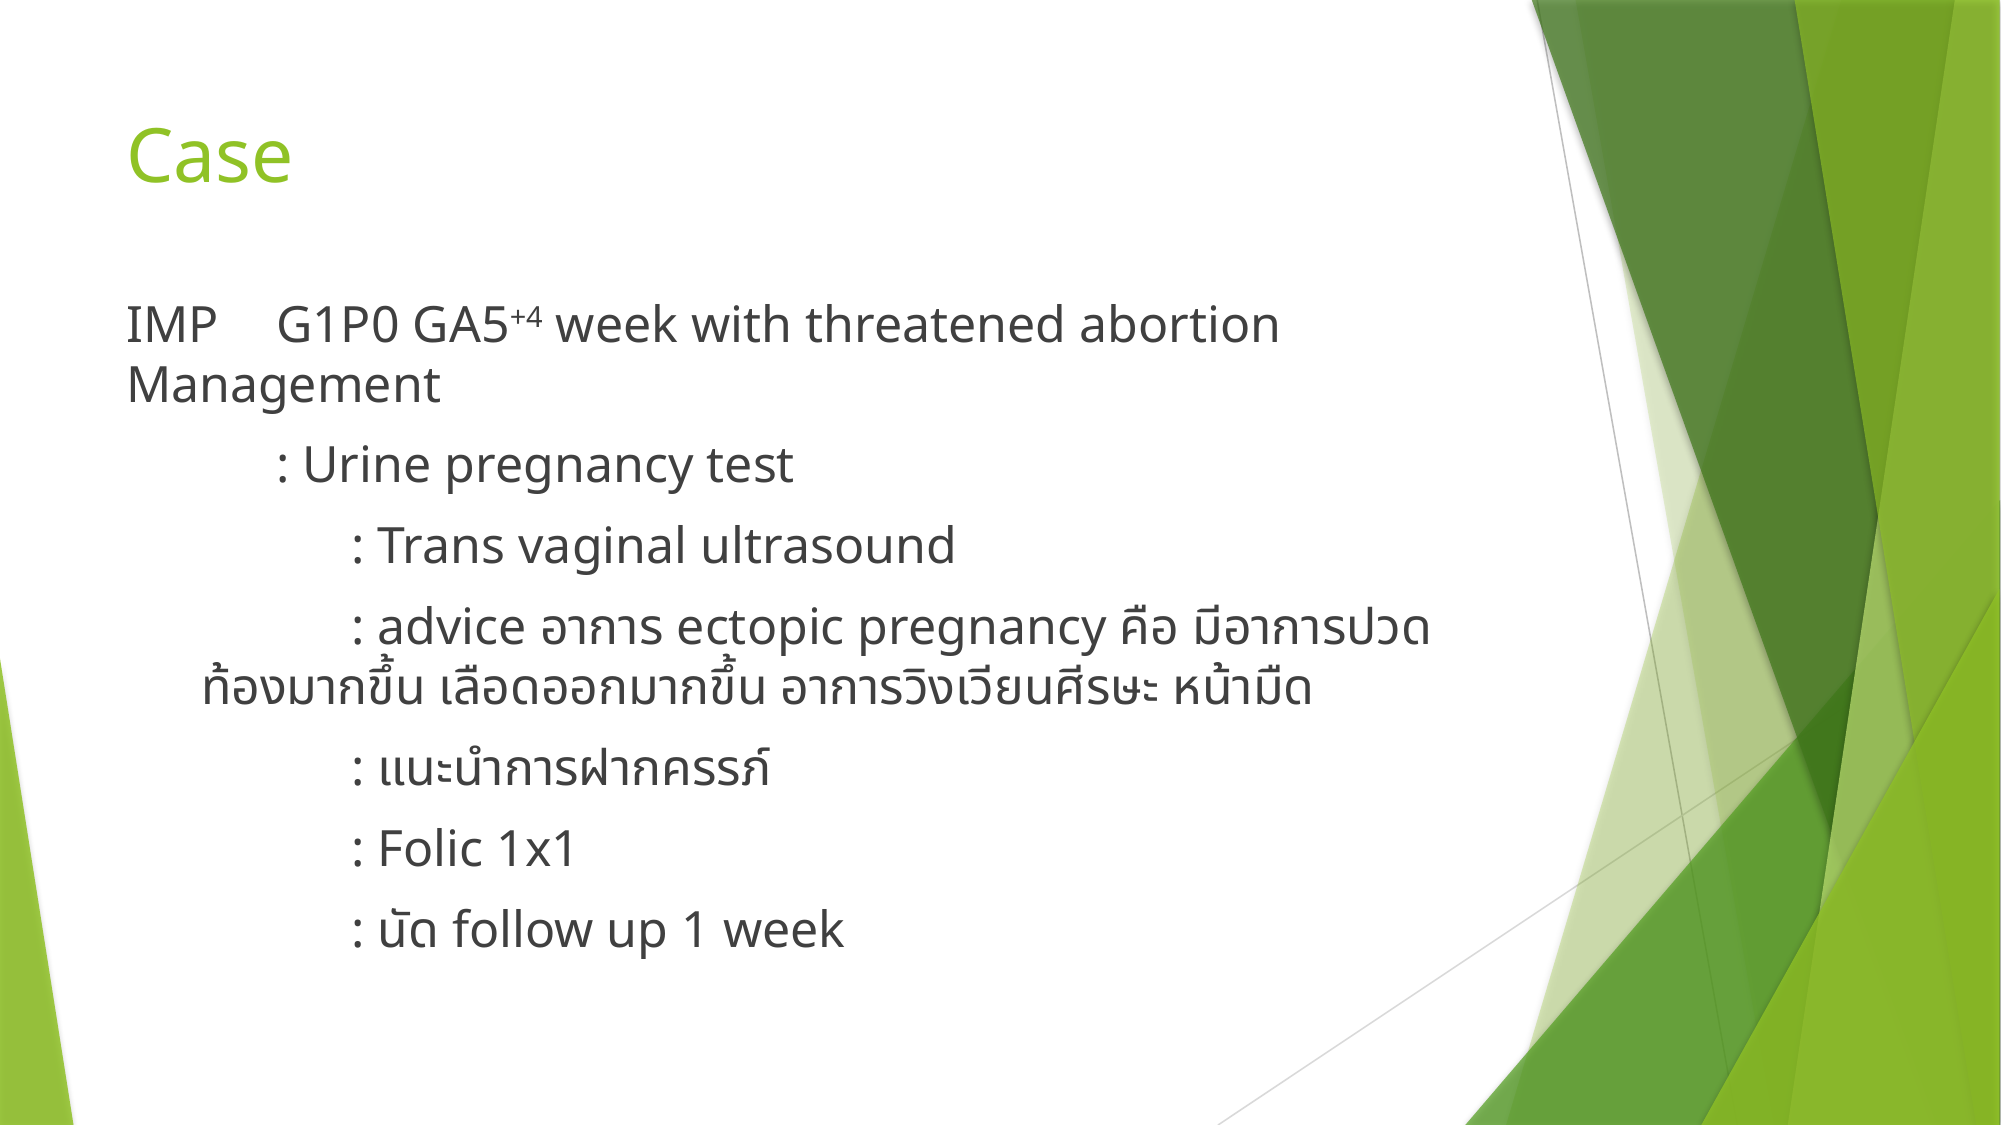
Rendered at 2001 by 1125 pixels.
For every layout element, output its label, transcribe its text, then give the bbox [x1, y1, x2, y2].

list IMP G1P0 GA5+4 week with threatened abortion Management : Urine pregnancy test : Trans vaginal ultrasound : advice อาการ ectopic pregnancy คือ มีอาการปวดท้องมากขึ้น เลือดออกมากขึ้น อาการวิงเวียนศีรษะ หน้ามืด : แนะนำการฝากครรภ์ : Folic 1x1 : นัด follow up 1 week [111, 284, 1522, 1037]
title Case [111, 99, 1522, 284]
